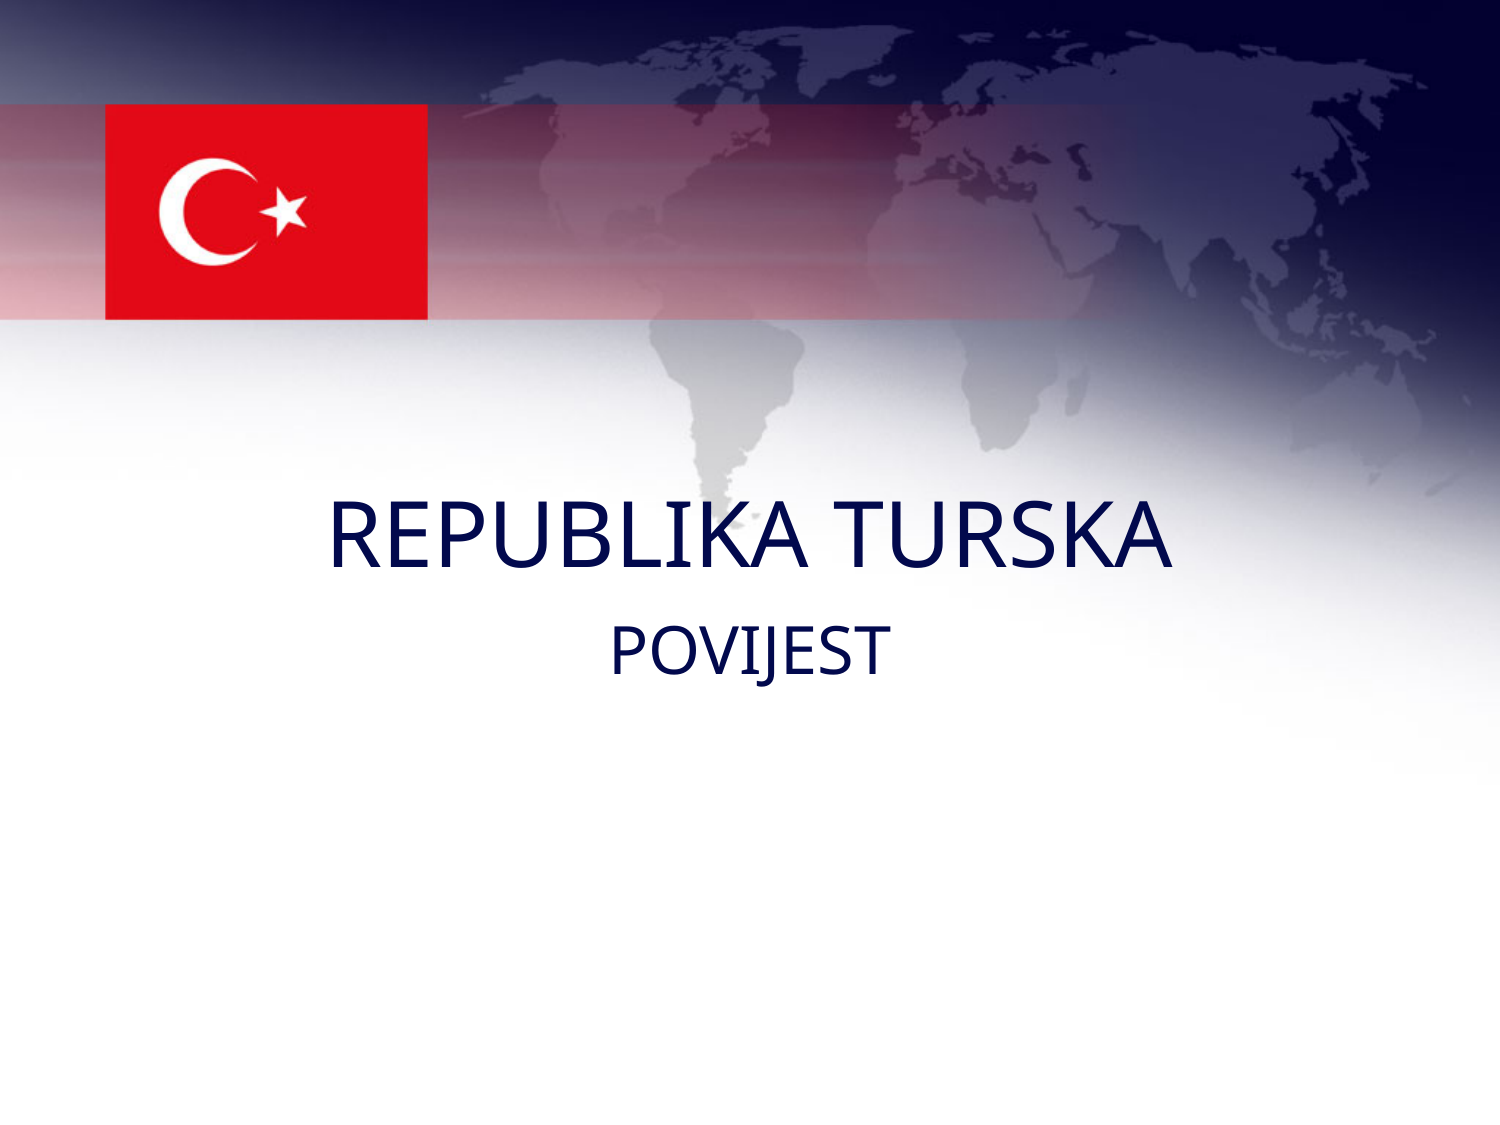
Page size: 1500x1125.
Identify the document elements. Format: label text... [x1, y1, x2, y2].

picture [0, 0, 1500, 1125]
title REPUBLIKA TURSKA [112, 437, 1388, 625]
subtitle POVIJEST [225, 600, 1275, 888]
